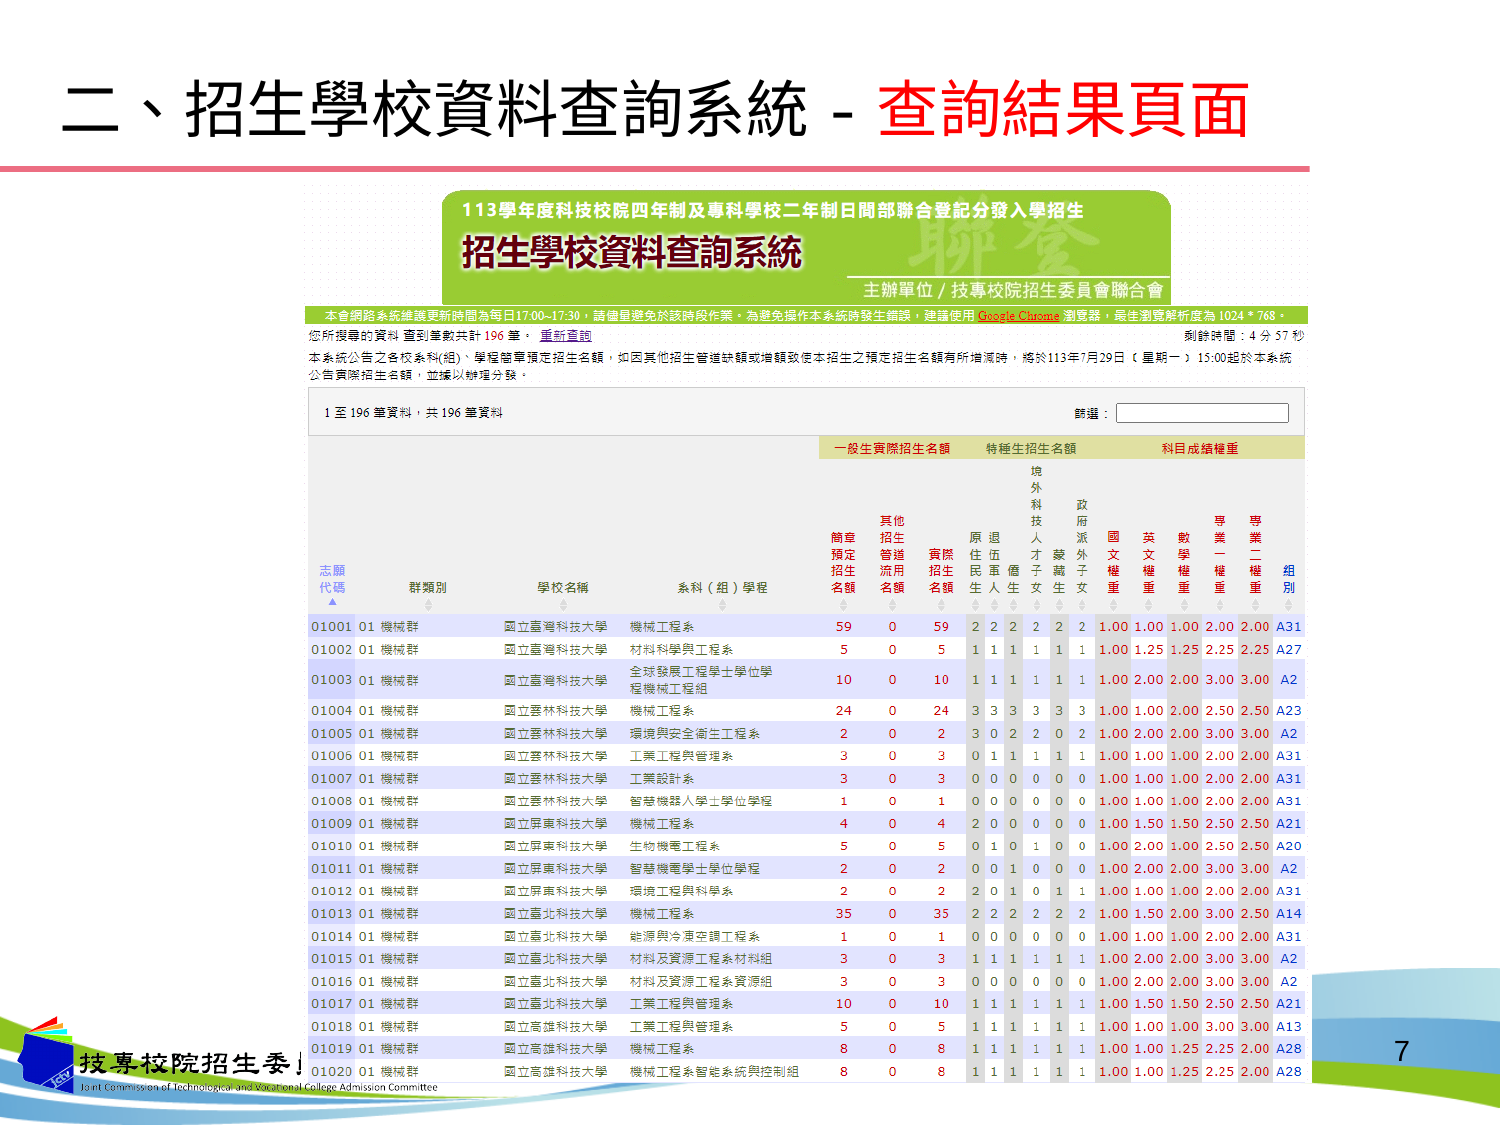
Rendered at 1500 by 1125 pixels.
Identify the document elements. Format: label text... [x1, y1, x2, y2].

slide_number 7 [1074, 1024, 1426, 1103]
picture [0, 184, 1500, 1125]
text_box 二、招生學校資料查詢系統-查詢結果頁面 [44, 55, 1436, 160]
